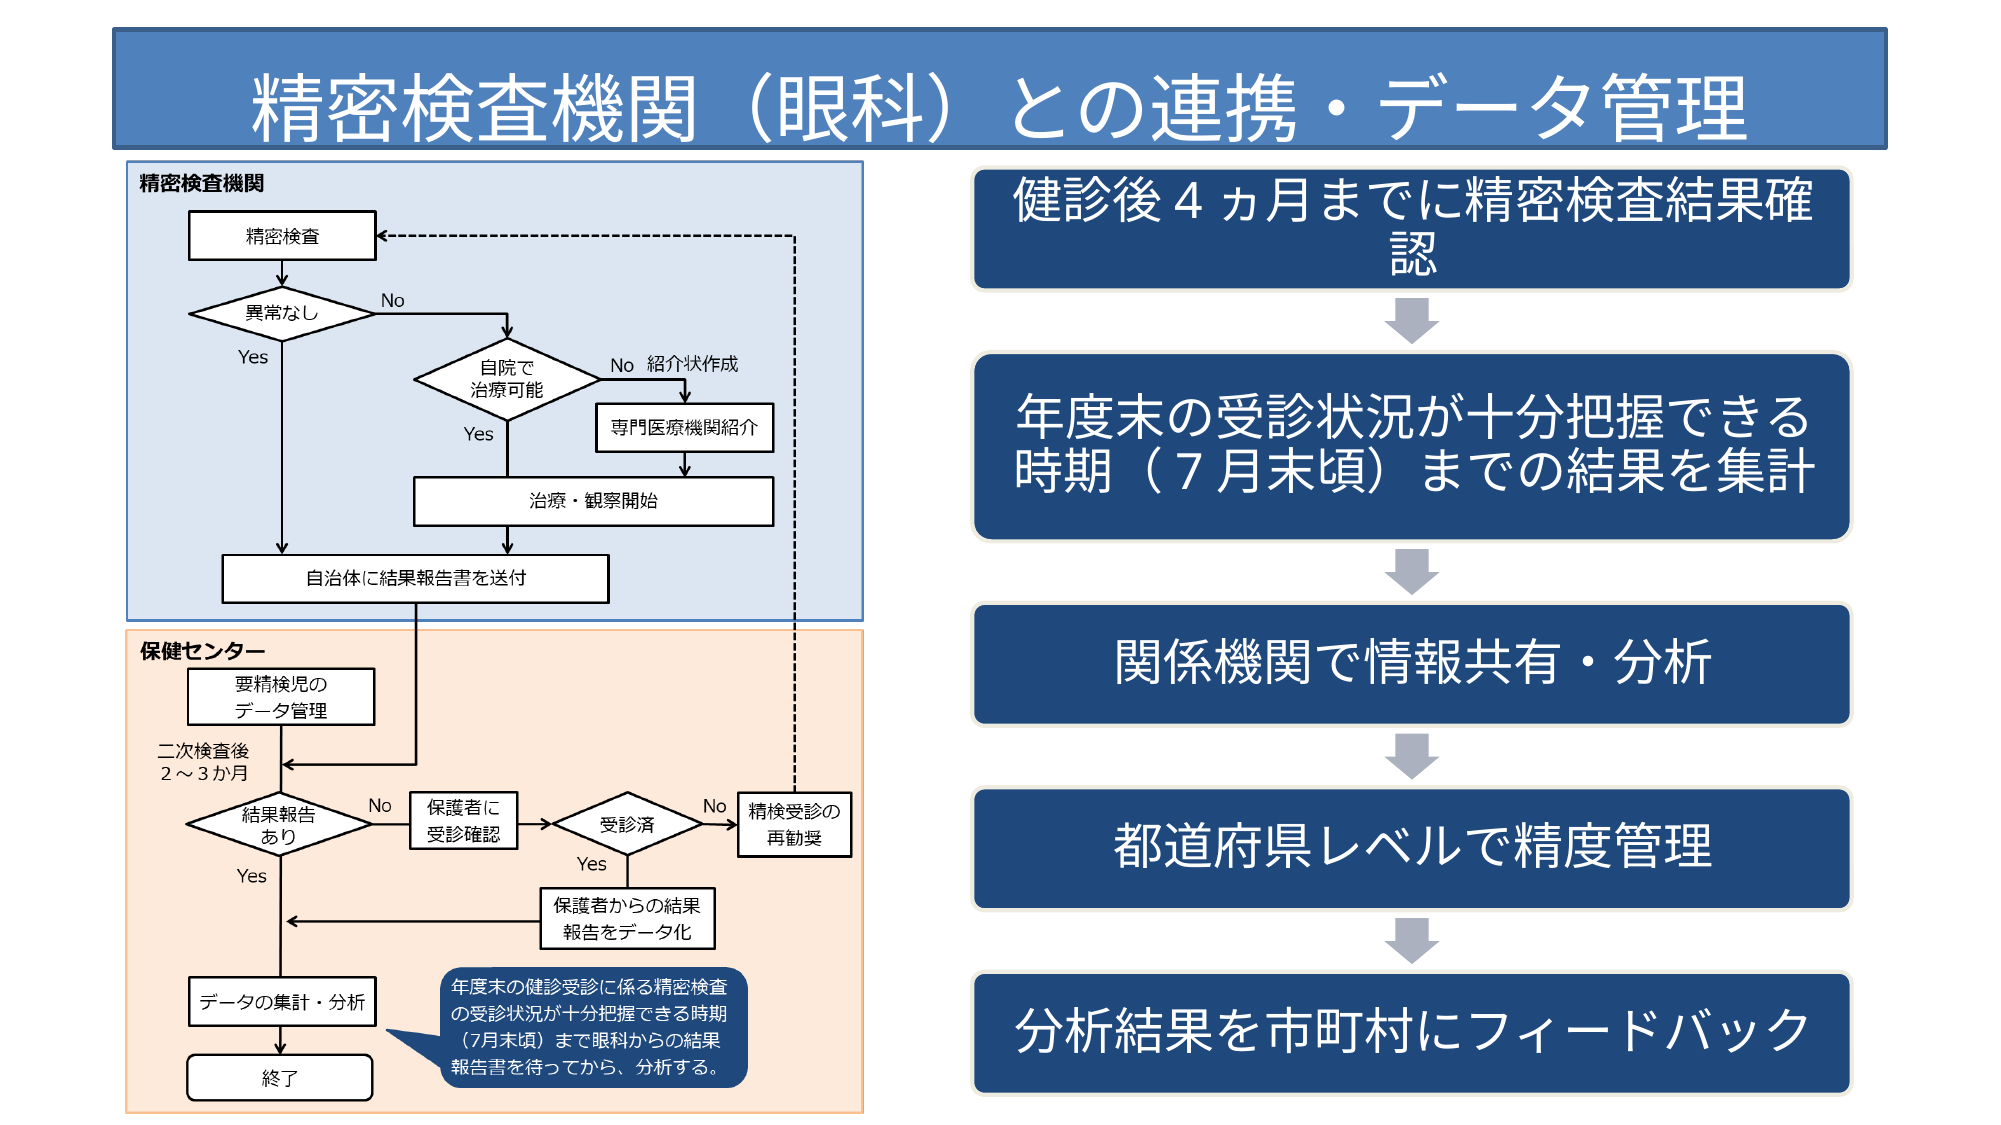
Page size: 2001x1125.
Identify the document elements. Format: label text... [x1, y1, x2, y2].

text_box 精密検査機関（眼科）との連携・データ管理 [112, 27, 1888, 150]
picture [113, 149, 871, 1125]
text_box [937, 166, 1886, 1096]
